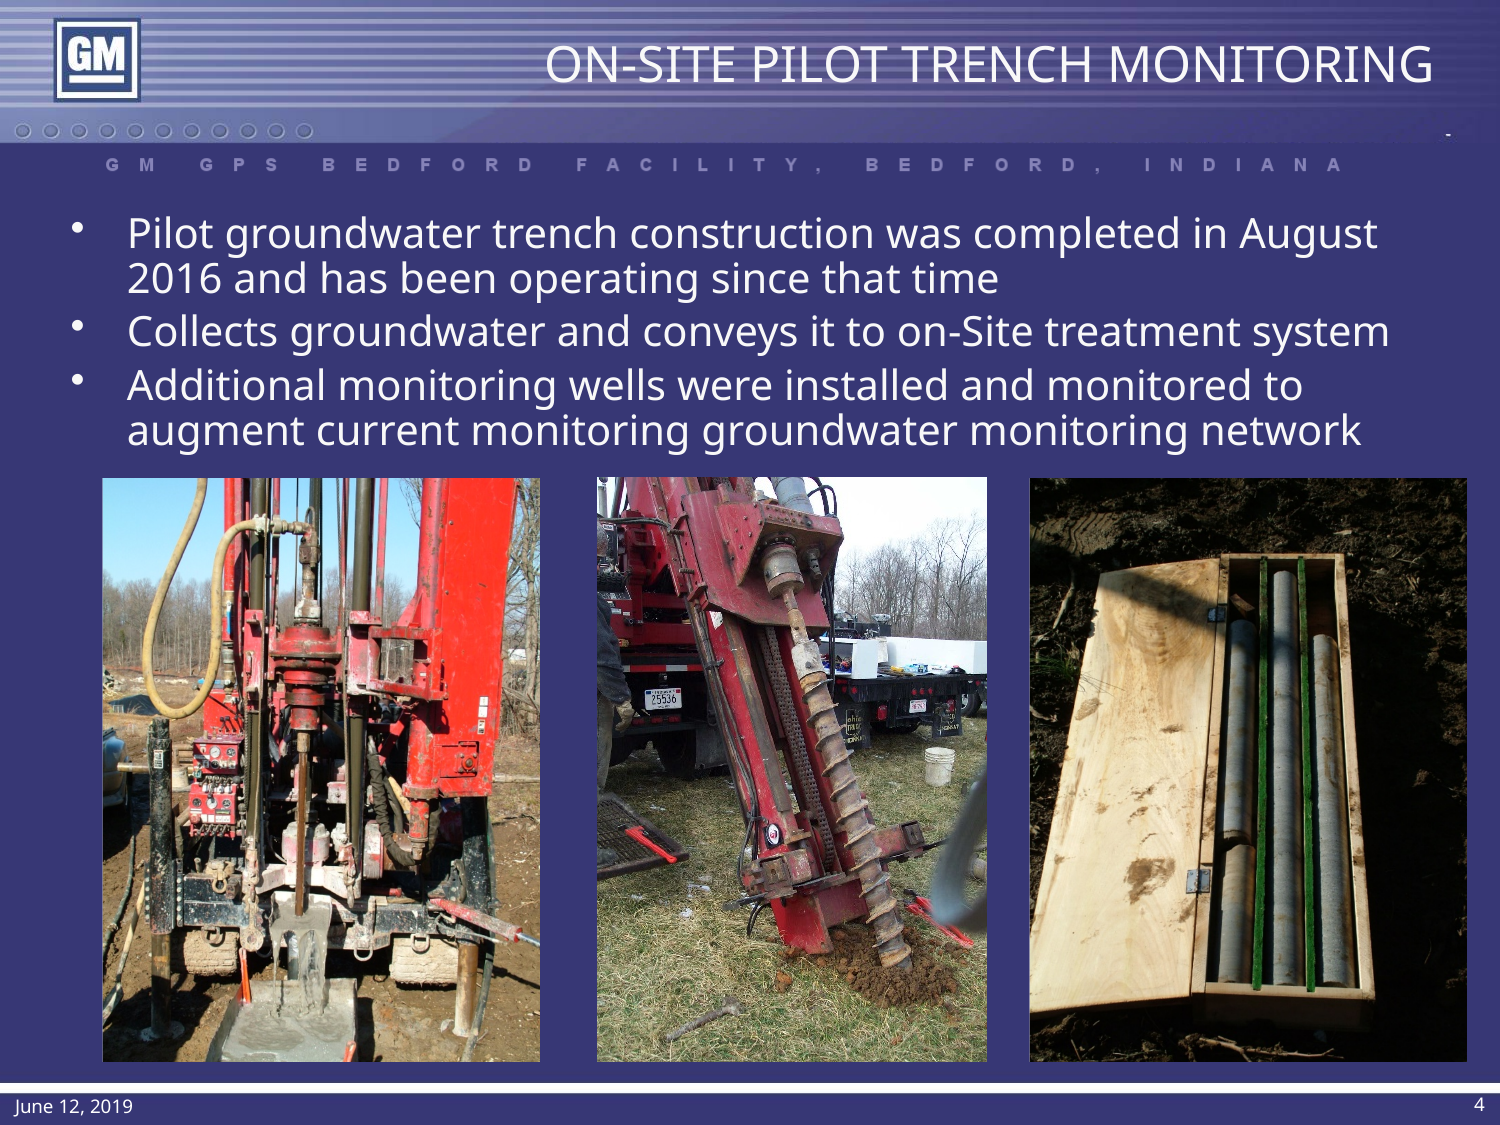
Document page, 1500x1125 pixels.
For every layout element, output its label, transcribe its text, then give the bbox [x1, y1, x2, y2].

list Pilot groundwater trench construction was completed in August 2016 and has been operating since that time Collects groundwater and conveys it to on-Site treatment system Additional monitoring wells were installed and monitored to augment current monitoring groundwater monitoring network [55, 204, 1476, 549]
slide_number 4 [1299, 1084, 1500, 1125]
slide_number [0, 1087, 226, 1125]
title ON-SITE PILOT TRENCH MONITORING [162, 12, 1451, 113]
picture [0, 0, 1500, 1125]
